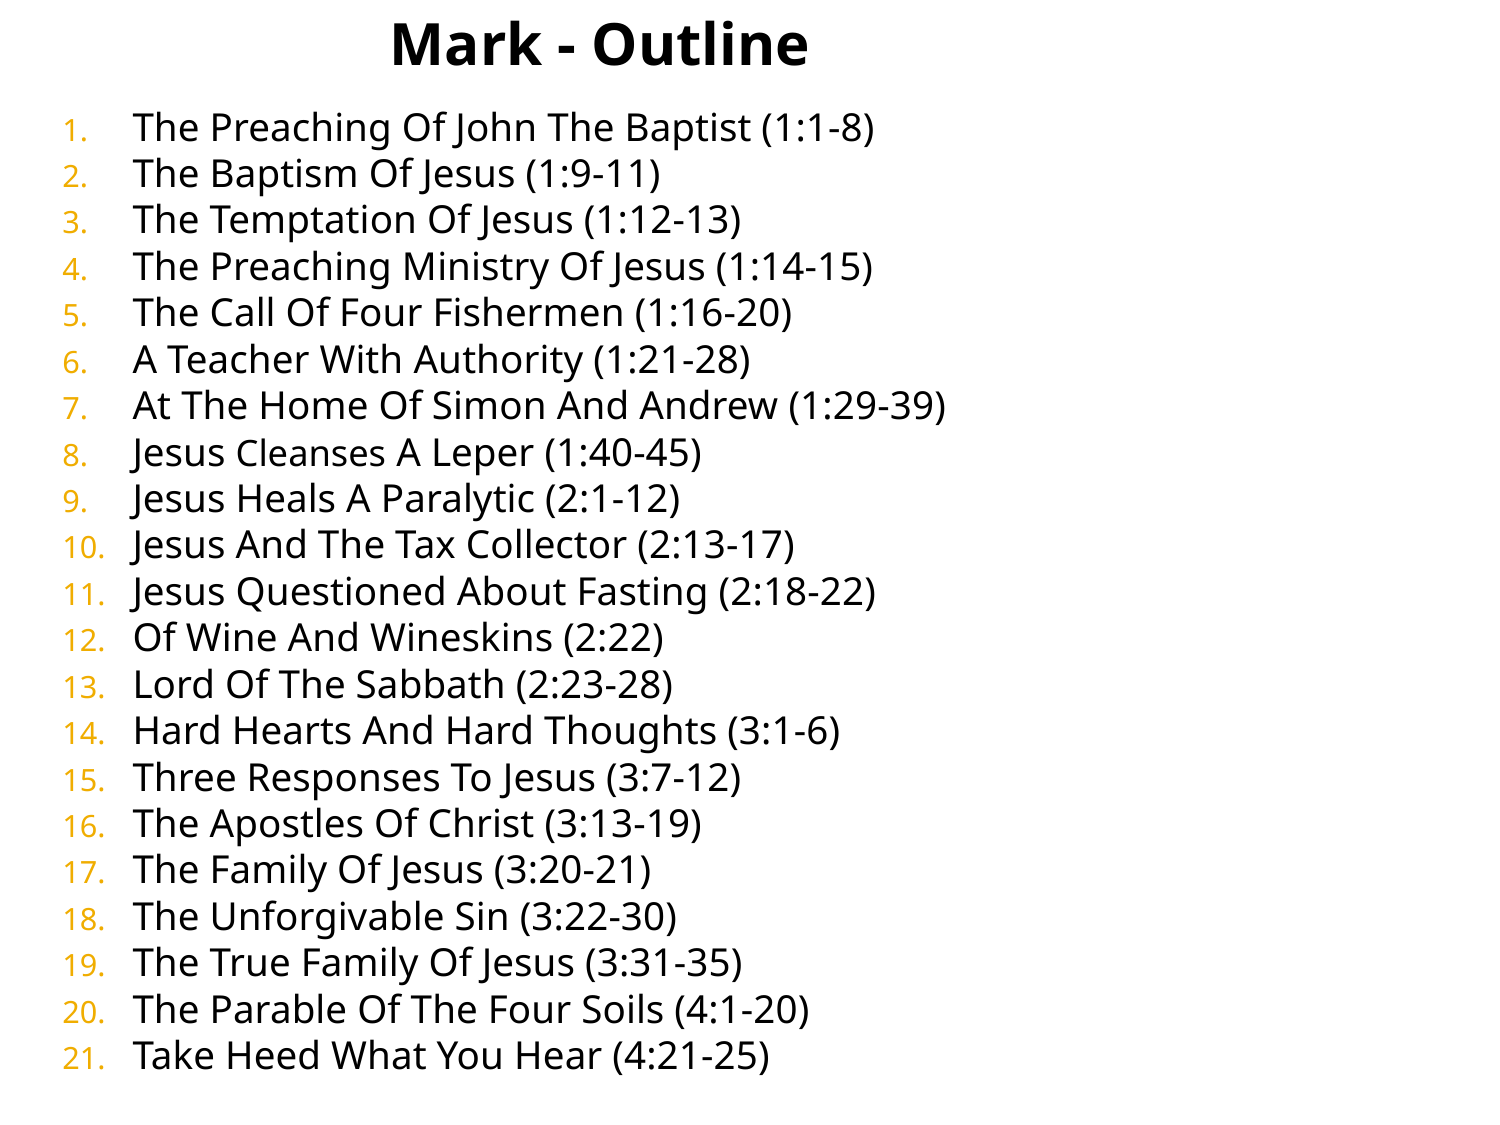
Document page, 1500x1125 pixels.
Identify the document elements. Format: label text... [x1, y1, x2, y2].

text_box Mark - Outline [374, 0, 866, 85]
list The Preaching Of John The Baptist (1:1-8) The Baptism Of Jesus (1:9-11) The Temptation Of Jesus (1:12-13) The Preaching Ministry Of Jesus (1:14-15) The Call Of Four Fishermen (1:16-20) A Teacher With Authority (1:21-28) At The Home Of Simon And Andrew (1:29-39) Jesus Cleanses A Leper (1:40-45) Jesus Heals A Paralytic (2:1-12) Jesus And The Tax Collector (2:13-17) Jesus Questioned About Fasting (2:18-22) Of Wine And Wineskins (2:22) Lord Of The Sabbath (2:23-28) Hard Hearts And Hard Thoughts (3:1-6) Three Responses To Jesus (3:7-12) The Apostles Of Christ (3:13-19) The Family Of Jesus (3:20-21) The Unforgivable Sin (3:22-30) The True Family Of Jesus (3:31-35) The Parable Of The Four Soils (4:1-20) Take Heed What You Hear (4:21-25) [37, 87, 1350, 1088]
